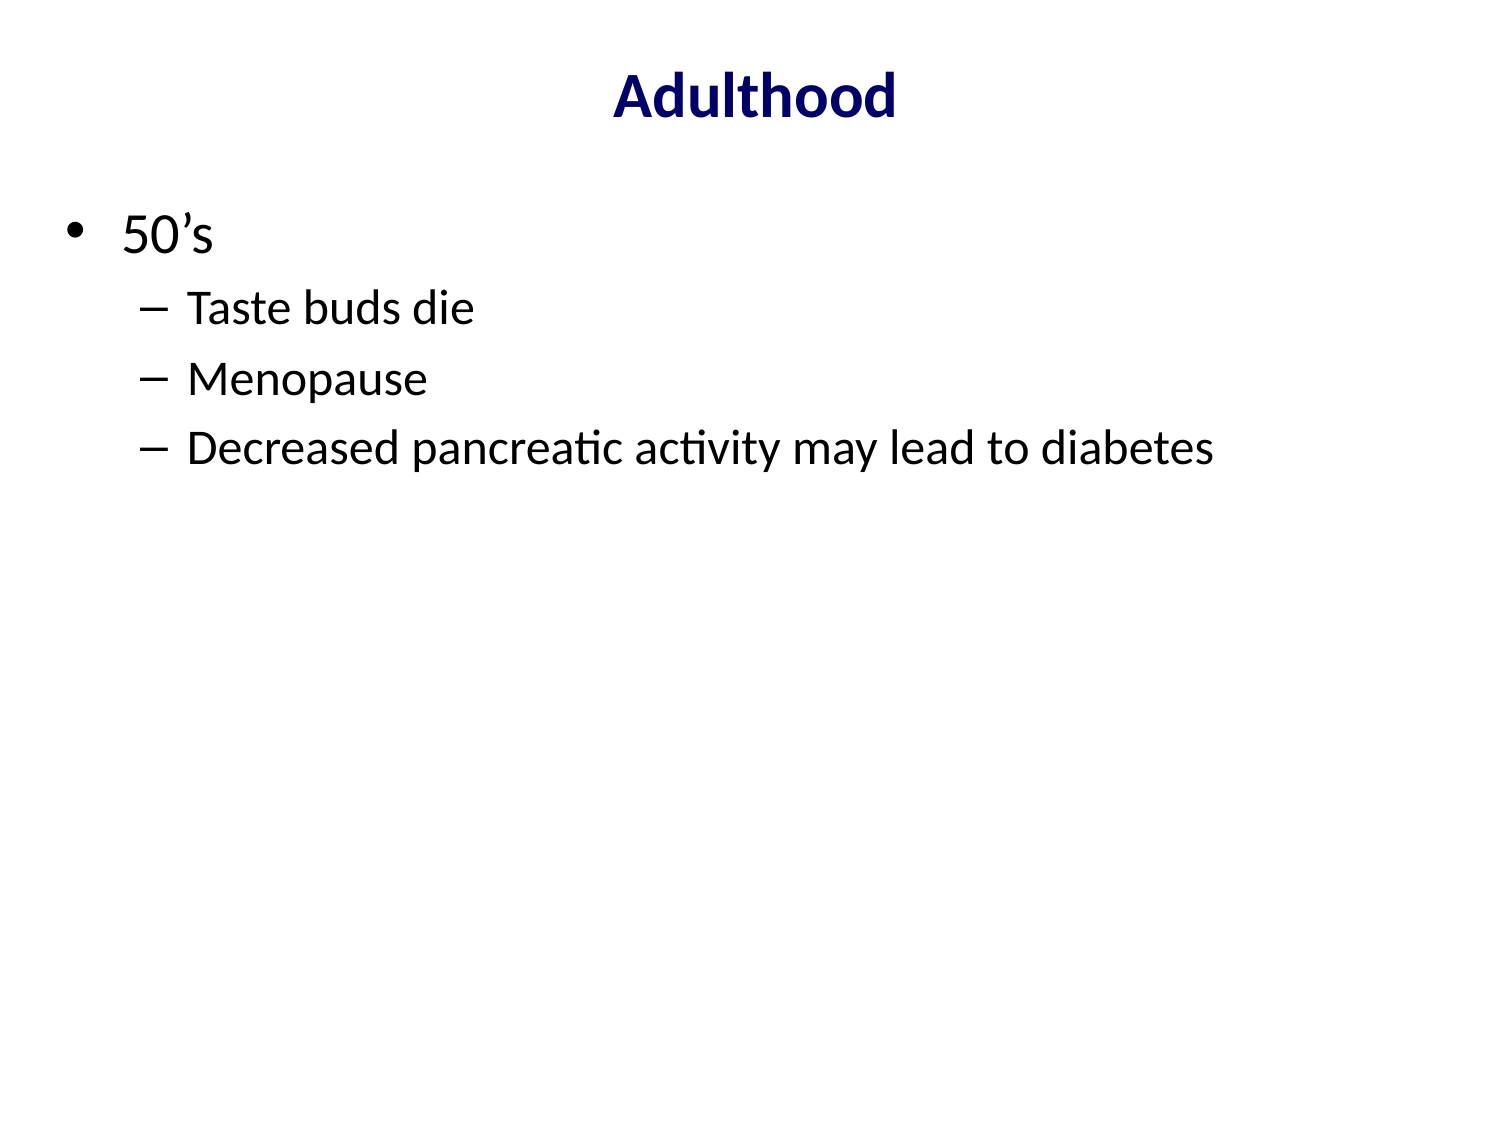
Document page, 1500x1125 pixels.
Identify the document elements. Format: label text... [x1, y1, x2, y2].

title Adulthood [50, 45, 1463, 138]
list 50’s Taste buds die Menopause Decreased pancreatic activity may lead to diabetes [50, 187, 1463, 1050]
